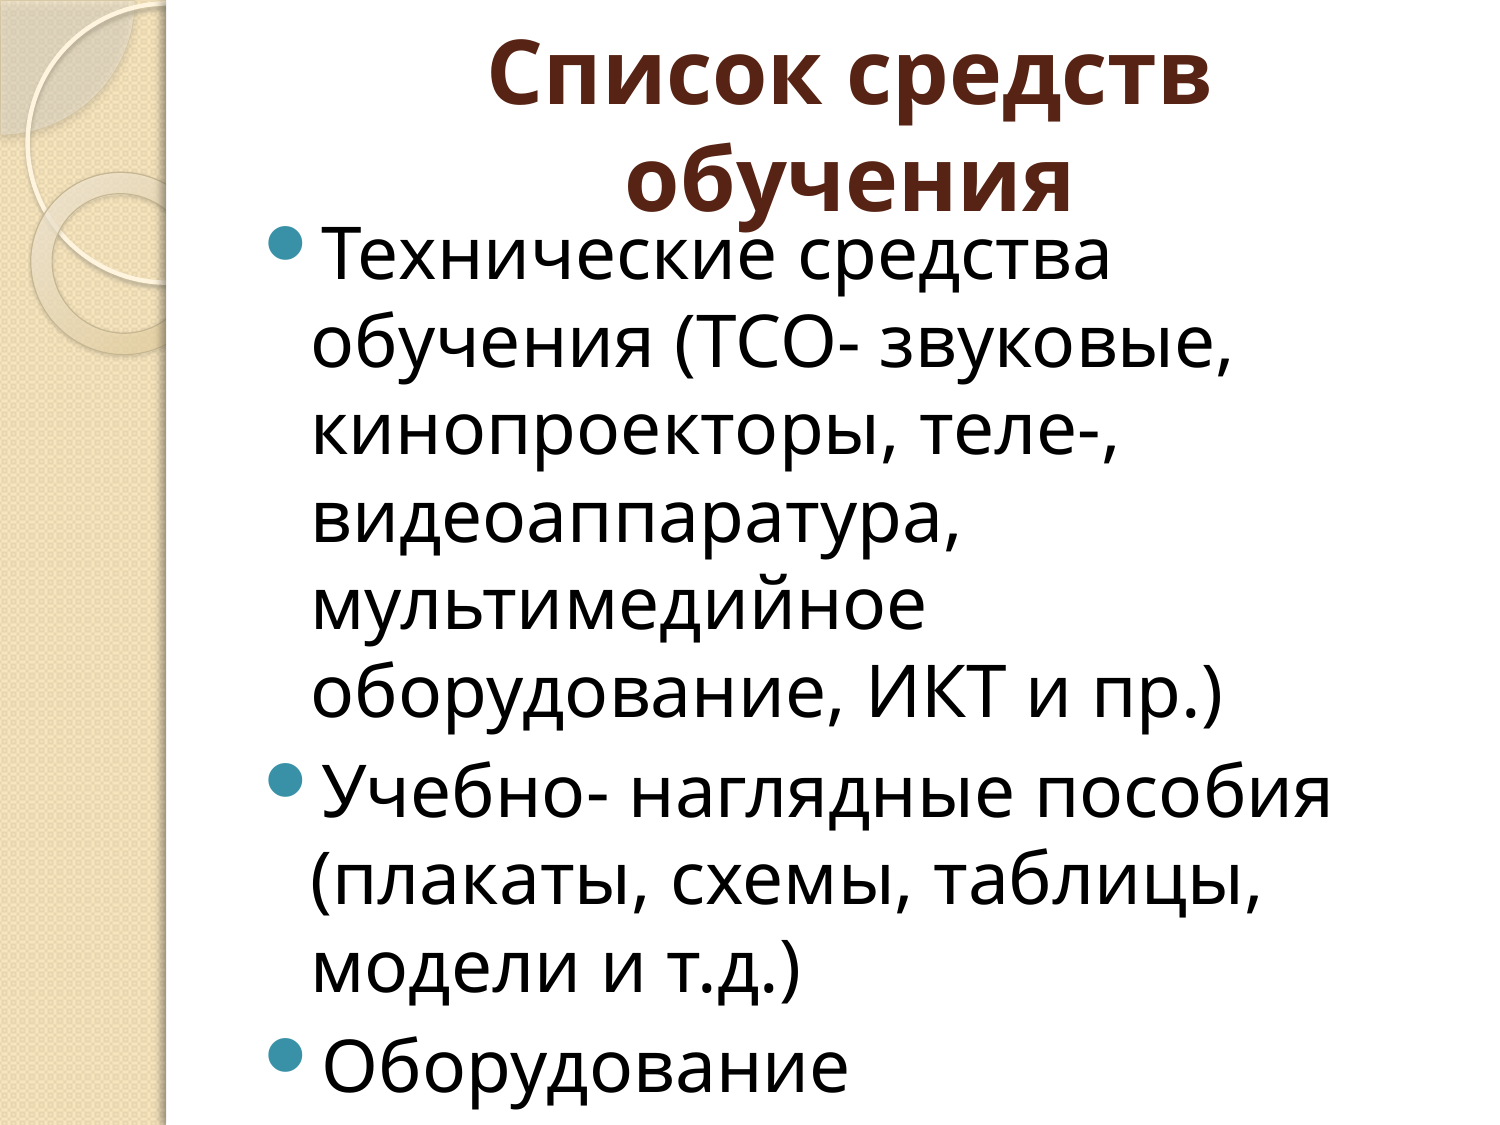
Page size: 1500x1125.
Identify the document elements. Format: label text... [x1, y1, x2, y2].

list Технические средства обучения (ТСО- звуковые, кинопроекторы, теле-, видеоаппаратура, мультимедийное оборудование, ИКТ и пр.) Учебно- наглядные пособия (плакаты, схемы, таблицы, модели и т.д.) Оборудование [235, 199, 1466, 1025]
title Список средств обучения [235, 45, 1466, 199]
